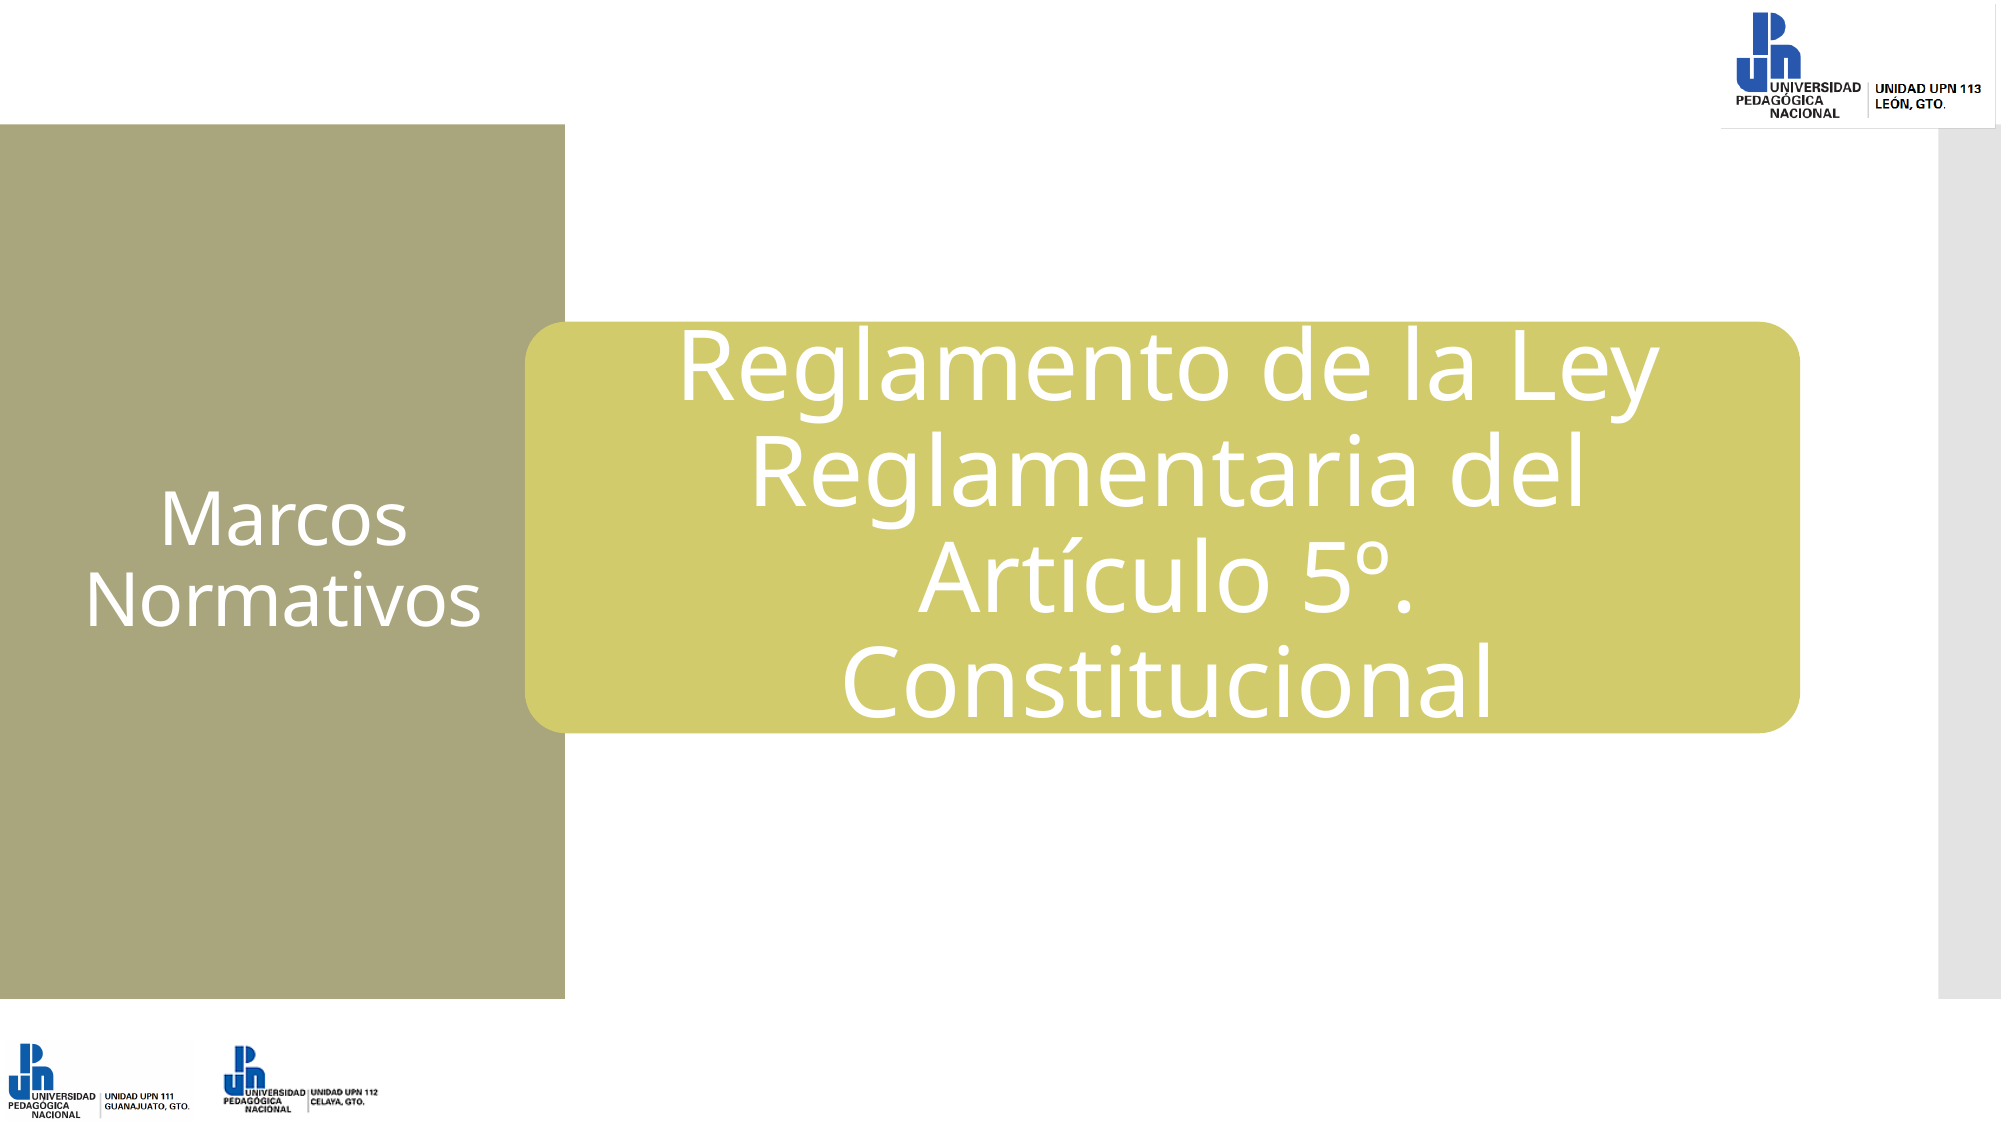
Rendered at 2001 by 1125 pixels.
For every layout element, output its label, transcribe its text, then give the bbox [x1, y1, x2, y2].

picture [1721, 3, 1996, 129]
title Marcos Normativos [41, 184, 524, 940]
picture [5, 1040, 194, 1121]
picture [212, 1040, 390, 1121]
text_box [524, 115, 1801, 940]
